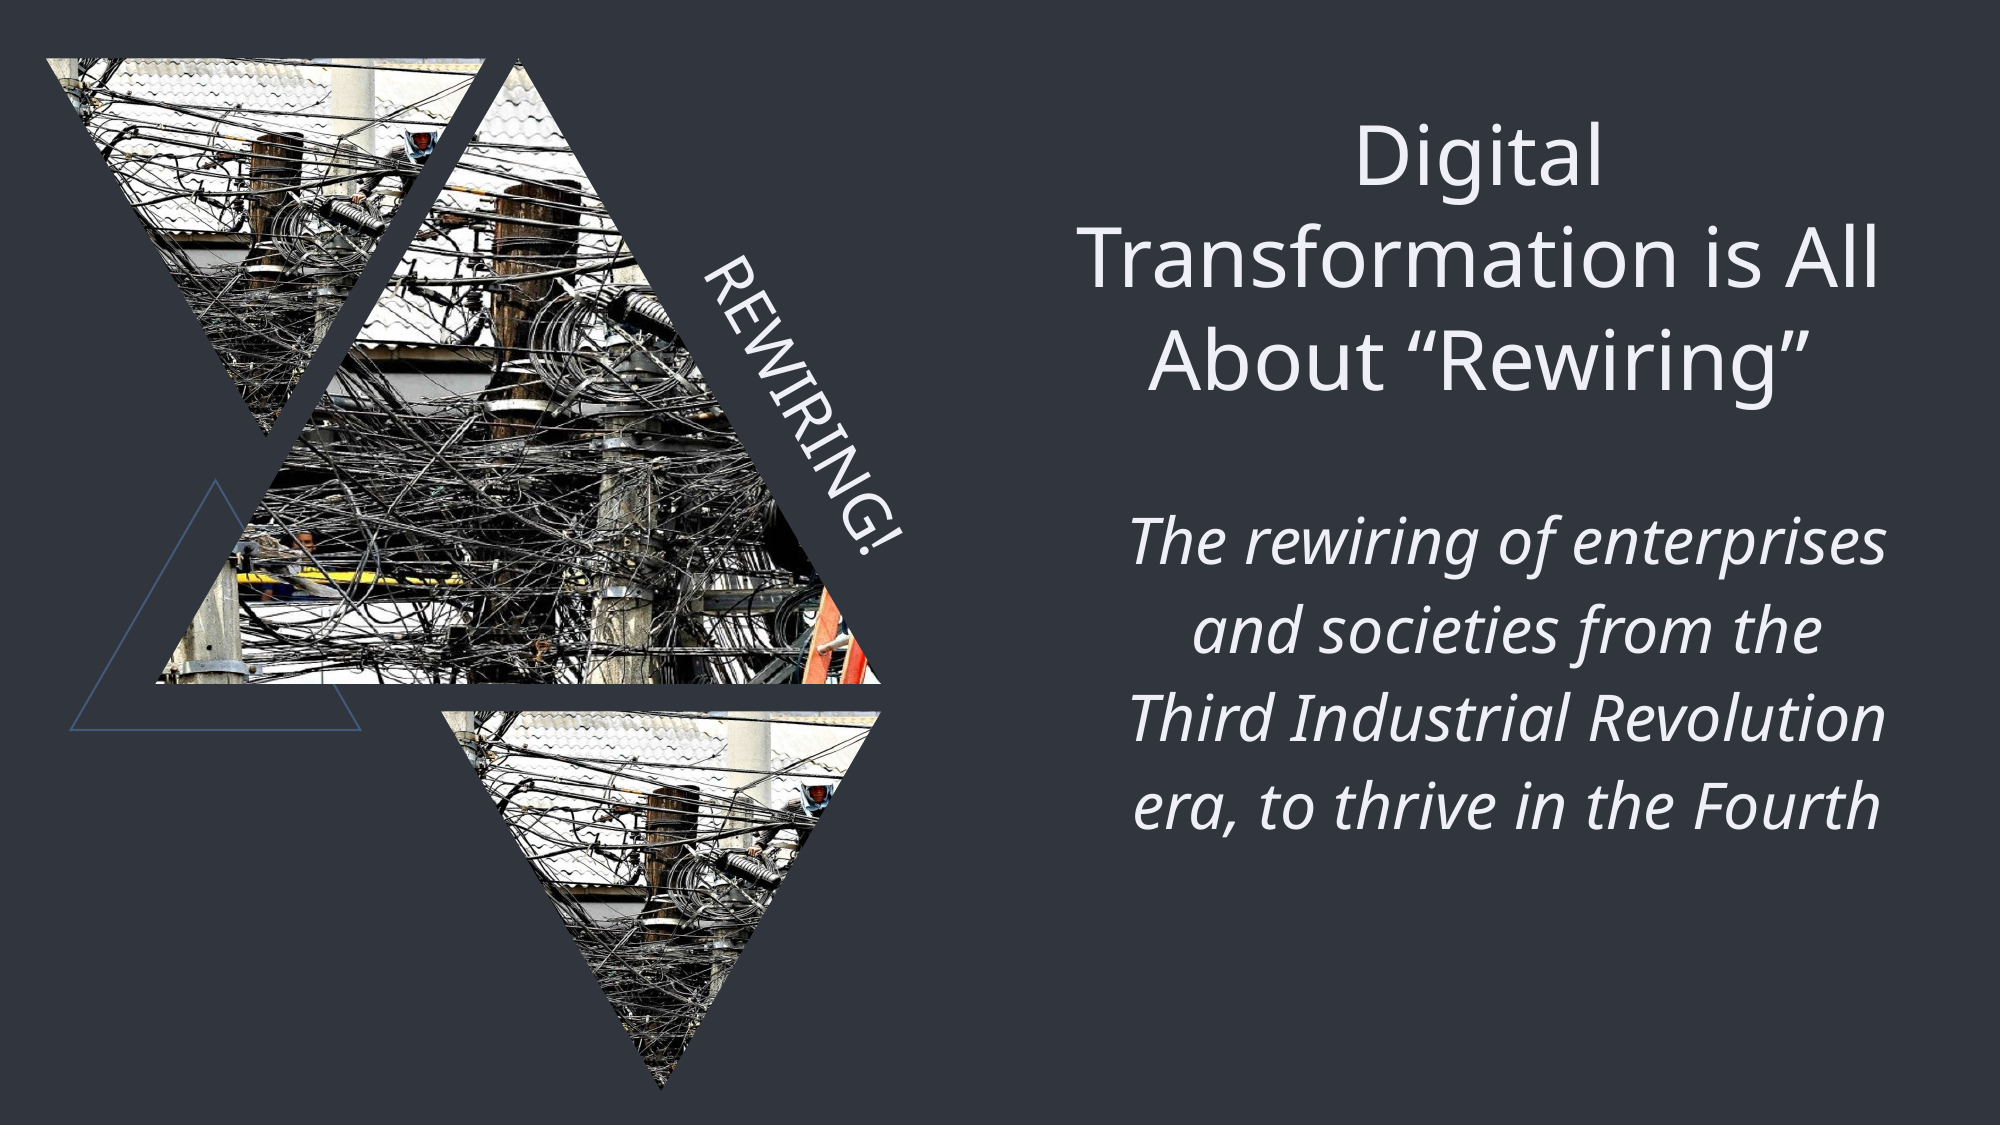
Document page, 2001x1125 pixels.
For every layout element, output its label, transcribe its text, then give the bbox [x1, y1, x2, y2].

picture [441, 711, 882, 1091]
picture [45, 58, 882, 685]
list The rewiring of enterprises and societies from the Third Industrial Revolution era, to thrive in the Fourth [1107, 488, 1908, 880]
list Digital Transformation is All About “Rewiring” [1036, 96, 1923, 489]
list REWIRING! [882, 446, 991, 684]
